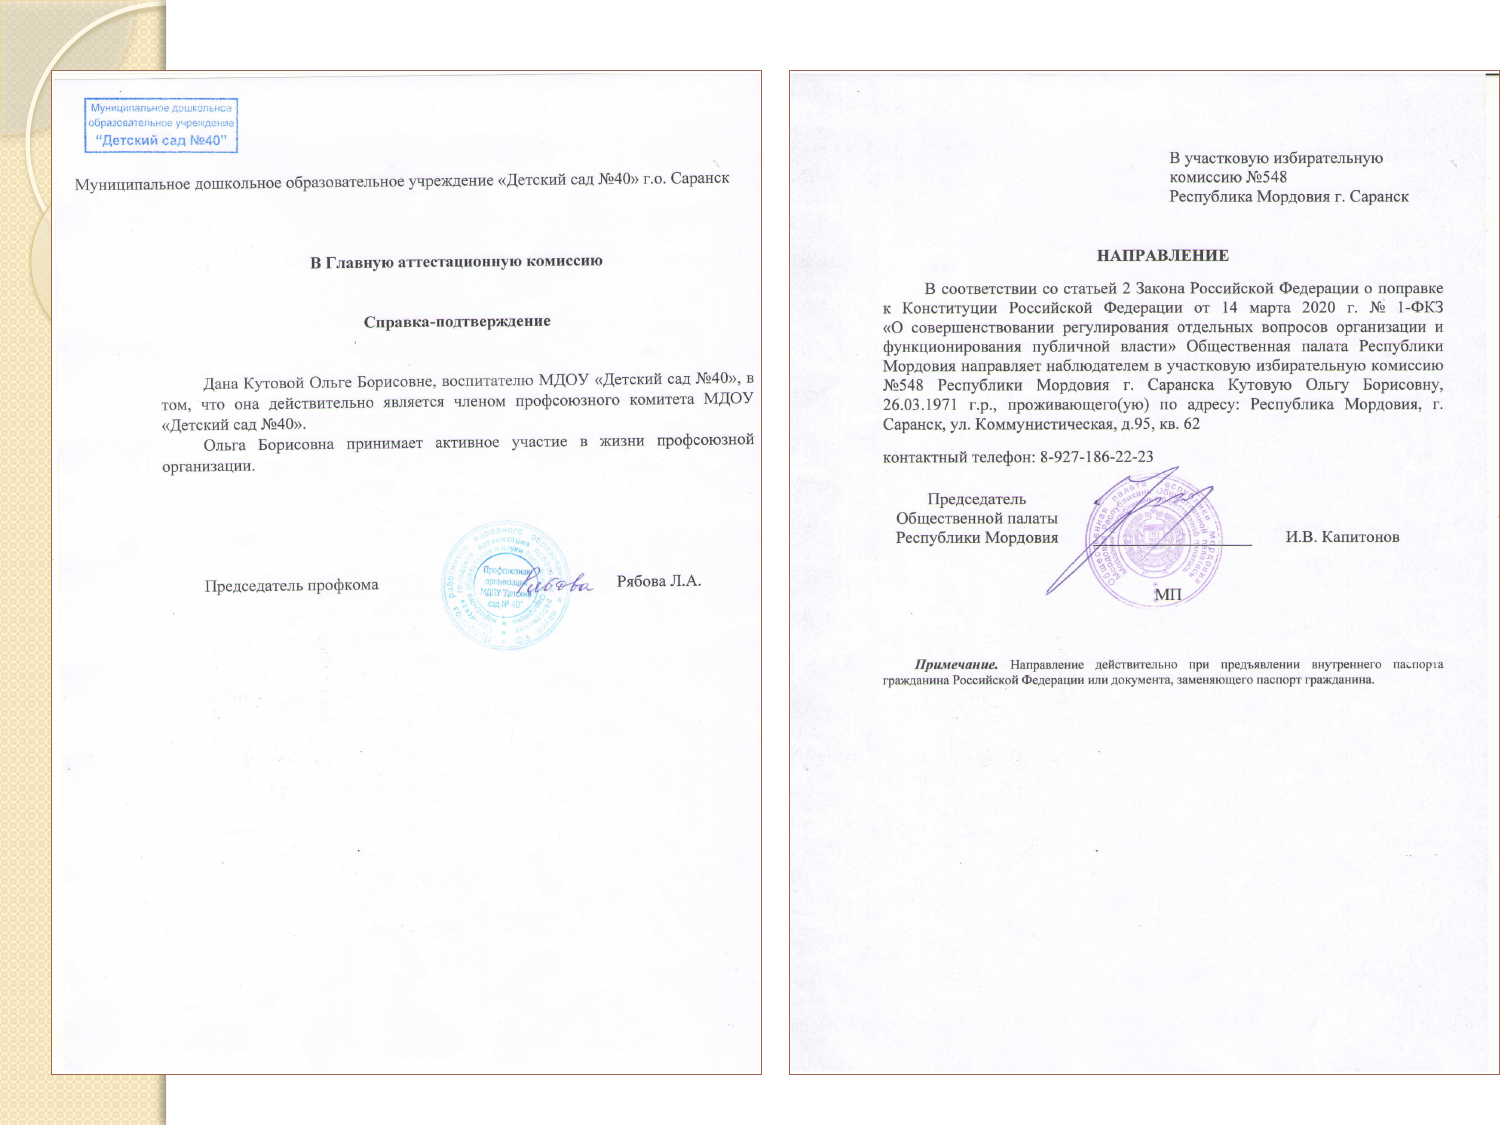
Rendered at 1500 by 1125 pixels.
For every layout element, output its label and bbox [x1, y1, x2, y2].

picture [51, 70, 762, 1075]
picture [789, 70, 1500, 1075]
